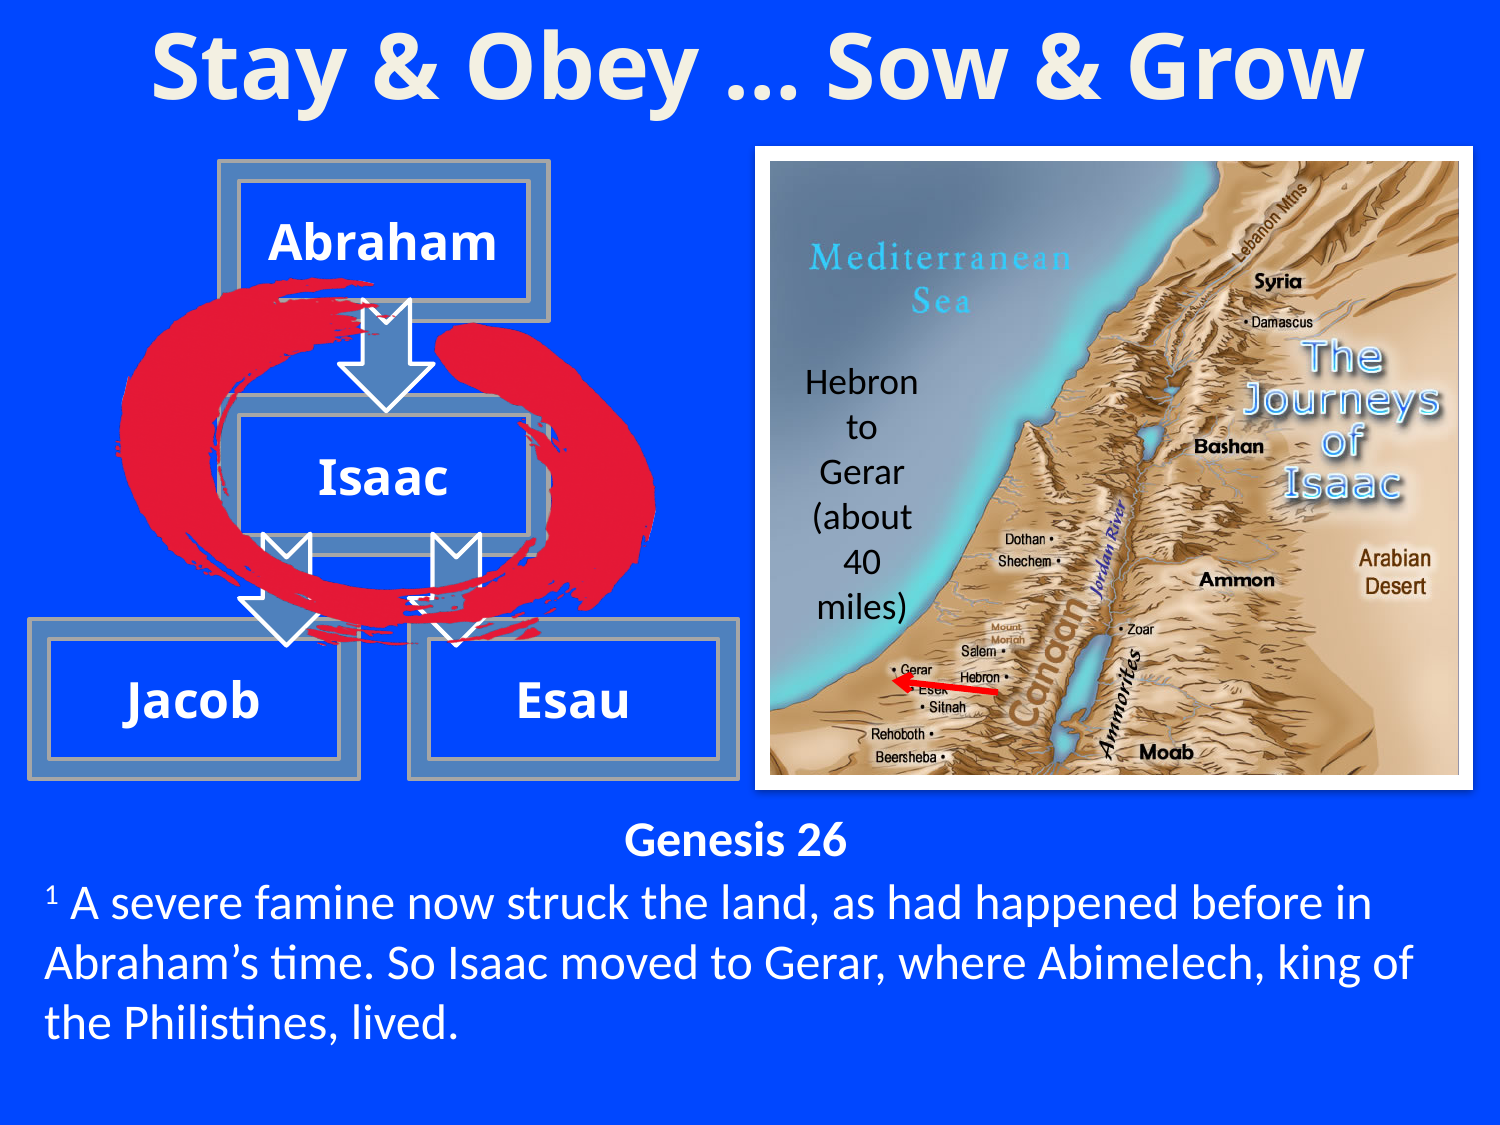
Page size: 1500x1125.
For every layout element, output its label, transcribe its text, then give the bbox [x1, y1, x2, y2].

picture [769, 160, 1459, 776]
text_box Stay & Obey … Sow & Grow [135, 0, 1382, 125]
text_box 1 A severe famine now struck the land, as had happened before in Abraham’s time. So Isaac moved to Gerar, where Abimelech, king of the Philistines, lived. [29, 861, 1459, 1057]
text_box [29, 160, 739, 779]
picture [112, 291, 657, 655]
text_box Genesis 26 [609, 798, 863, 874]
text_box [891, 680, 999, 693]
